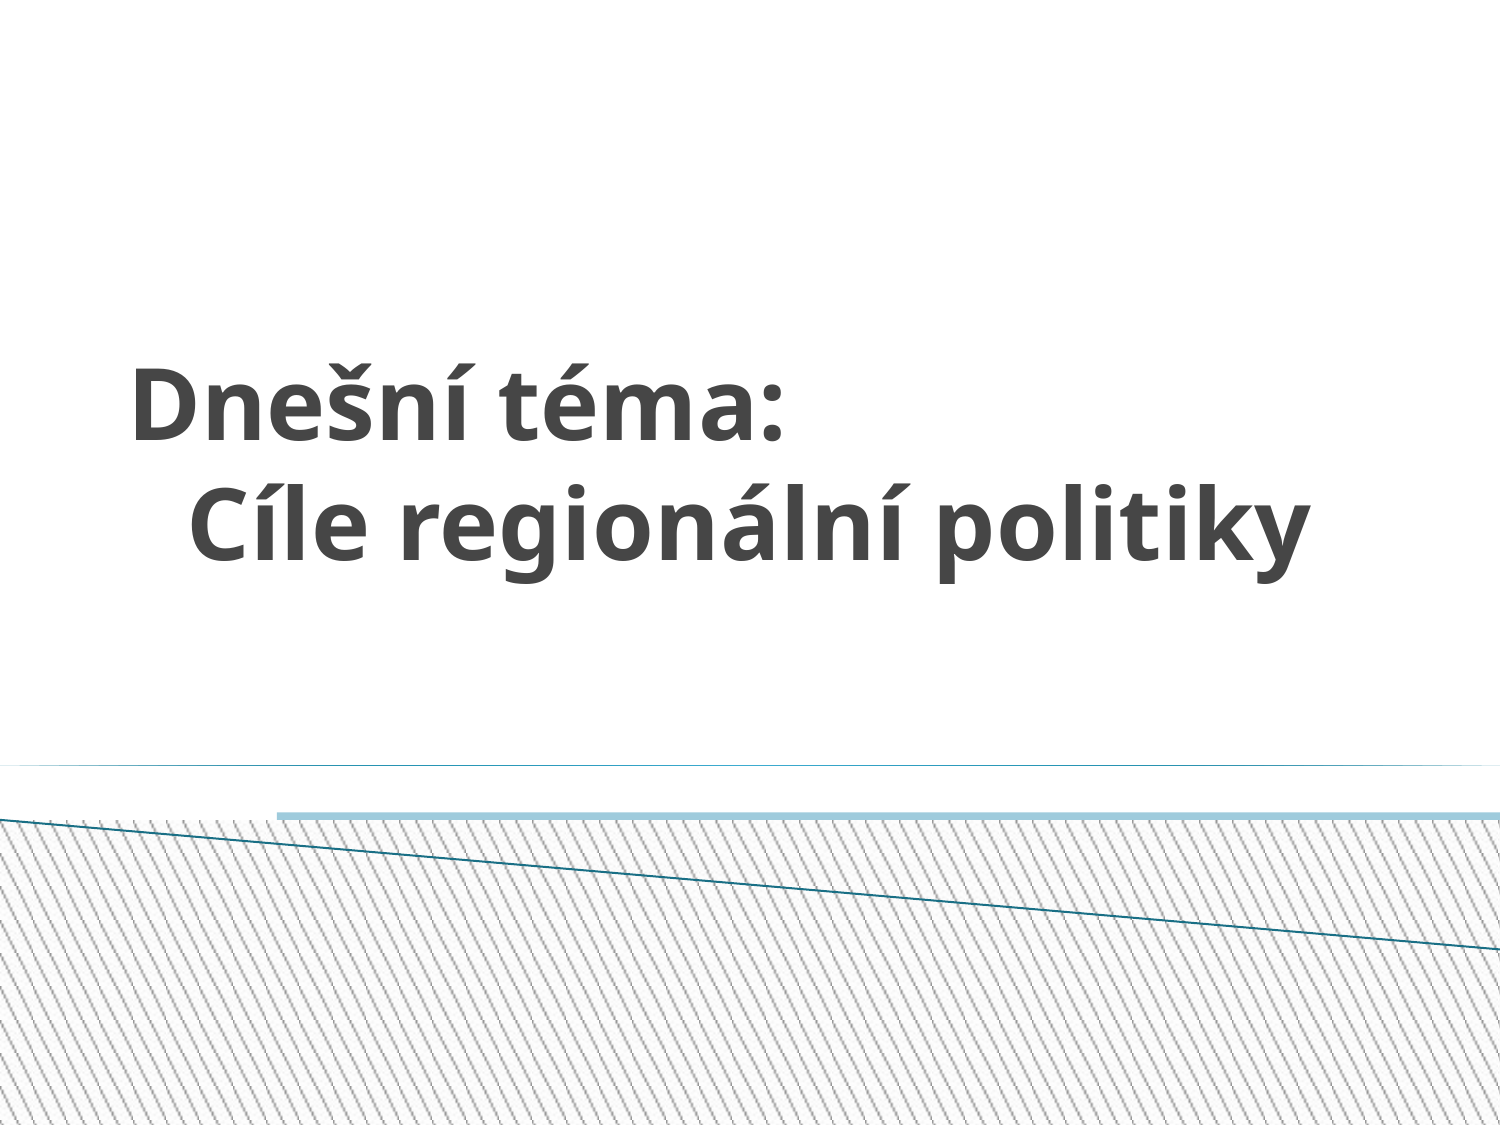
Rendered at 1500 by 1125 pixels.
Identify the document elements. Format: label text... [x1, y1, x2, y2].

picture [25, 820, 1500, 948]
picture [0, 821, 1500, 1125]
text_box Dnešní téma: Cíle regionální politiky [112, 287, 1388, 588]
text_box [112, 592, 1388, 790]
